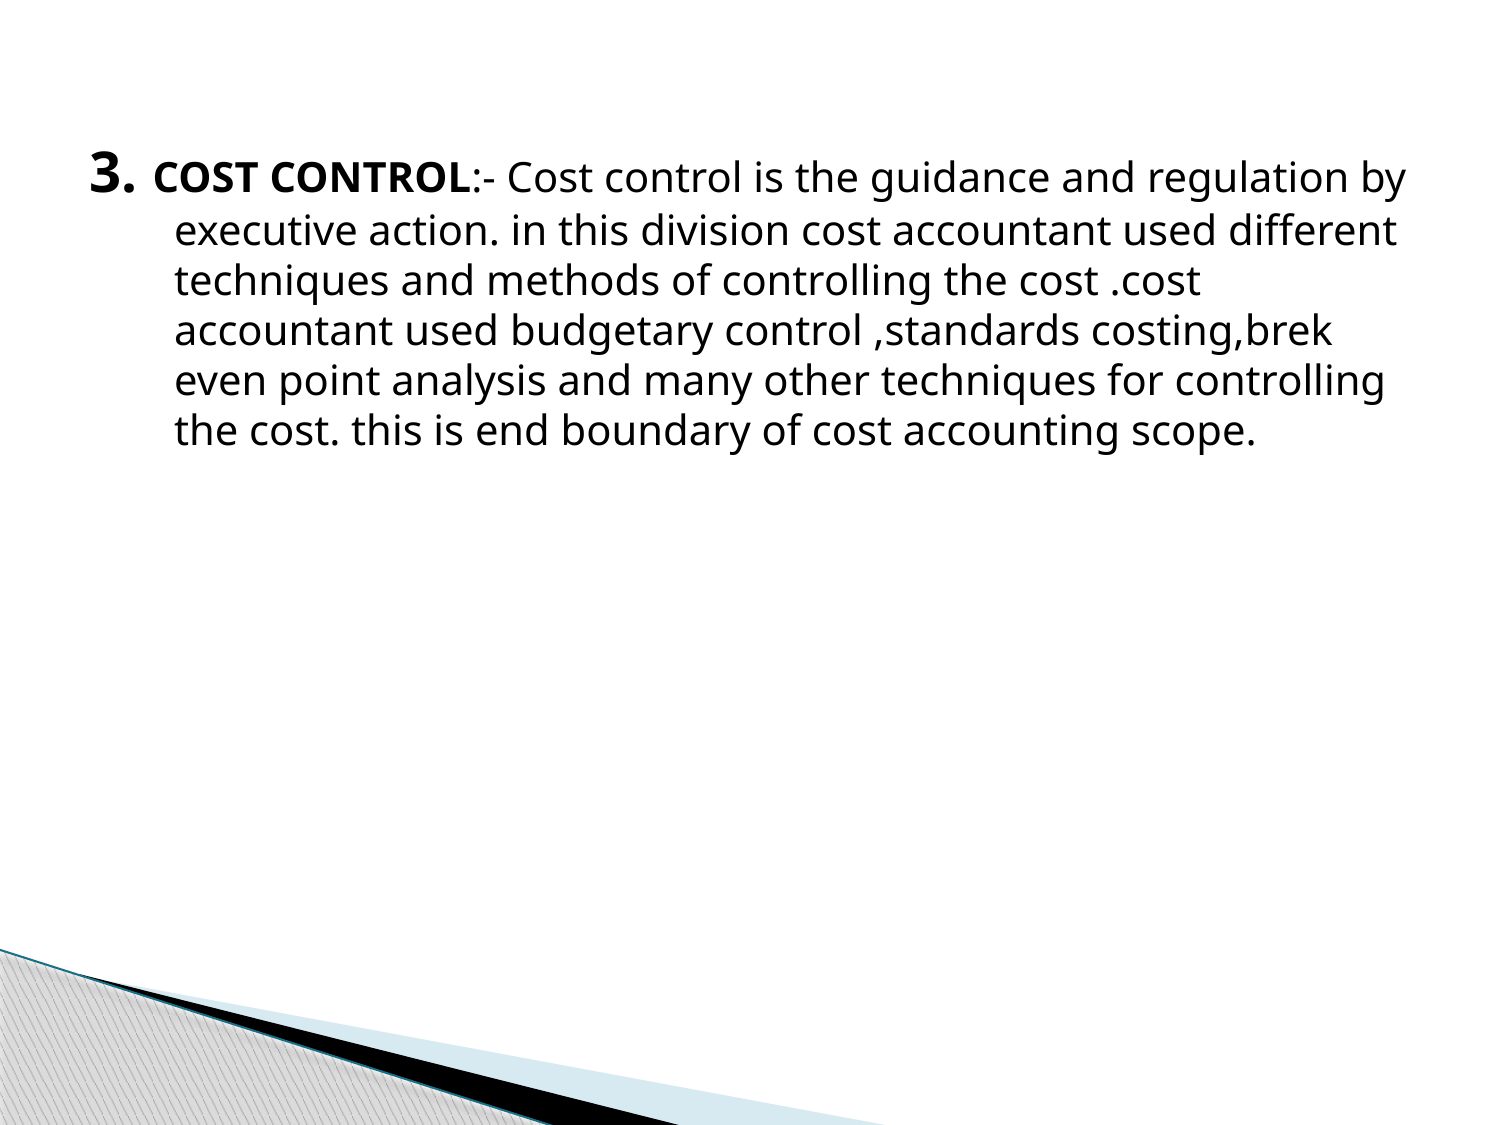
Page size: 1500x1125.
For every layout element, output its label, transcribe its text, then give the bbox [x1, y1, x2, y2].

list 3. COST CONTROL:- Cost control is the guidance and regulation by executive action. in this division cost accountant used different techniques and methods of controlling the cost .cost accountant used budgetary control ,standards costing,brek even point analysis and many other techniques for controlling the cost. this is end boundary of cost accounting scope. [75, 128, 1425, 633]
